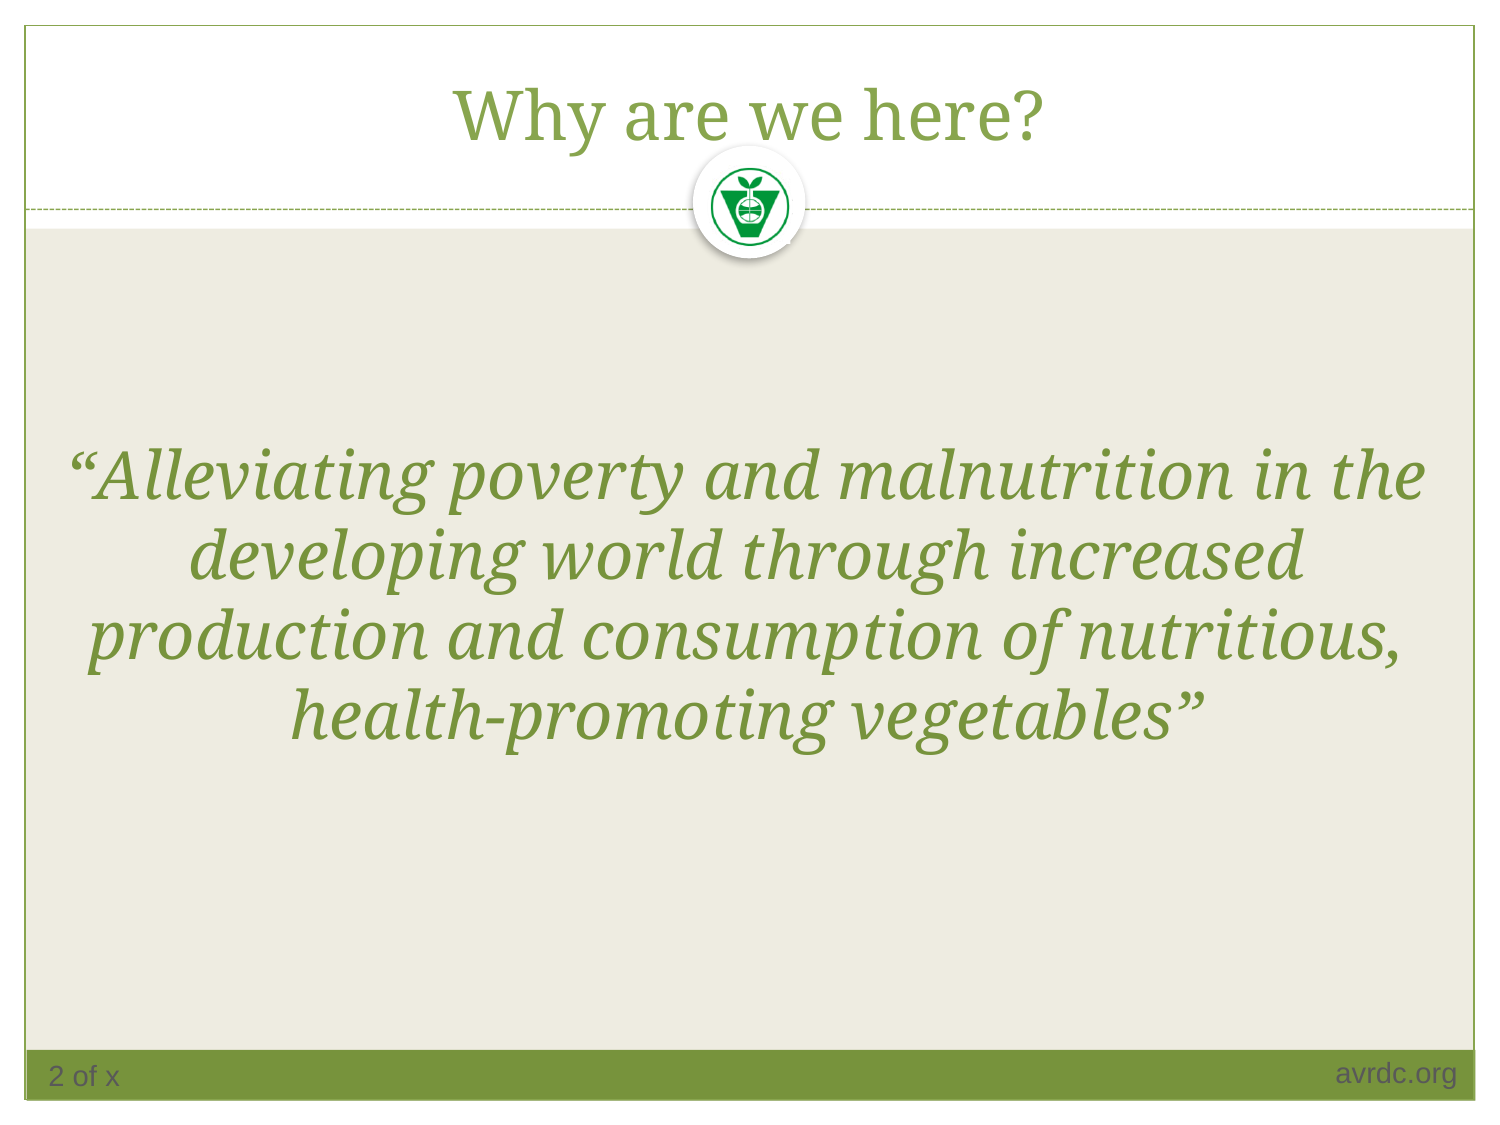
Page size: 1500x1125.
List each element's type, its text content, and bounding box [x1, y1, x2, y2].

picture [707, 164, 793, 249]
title Why are we here? [49, 37, 1450, 162]
list “Alleviating poverty and malnutrition in the developing world through increased production and consumption of nutritious, health-promoting vegetables” [49, 425, 1445, 1025]
slide_number 2 of x [33, 1050, 434, 1101]
